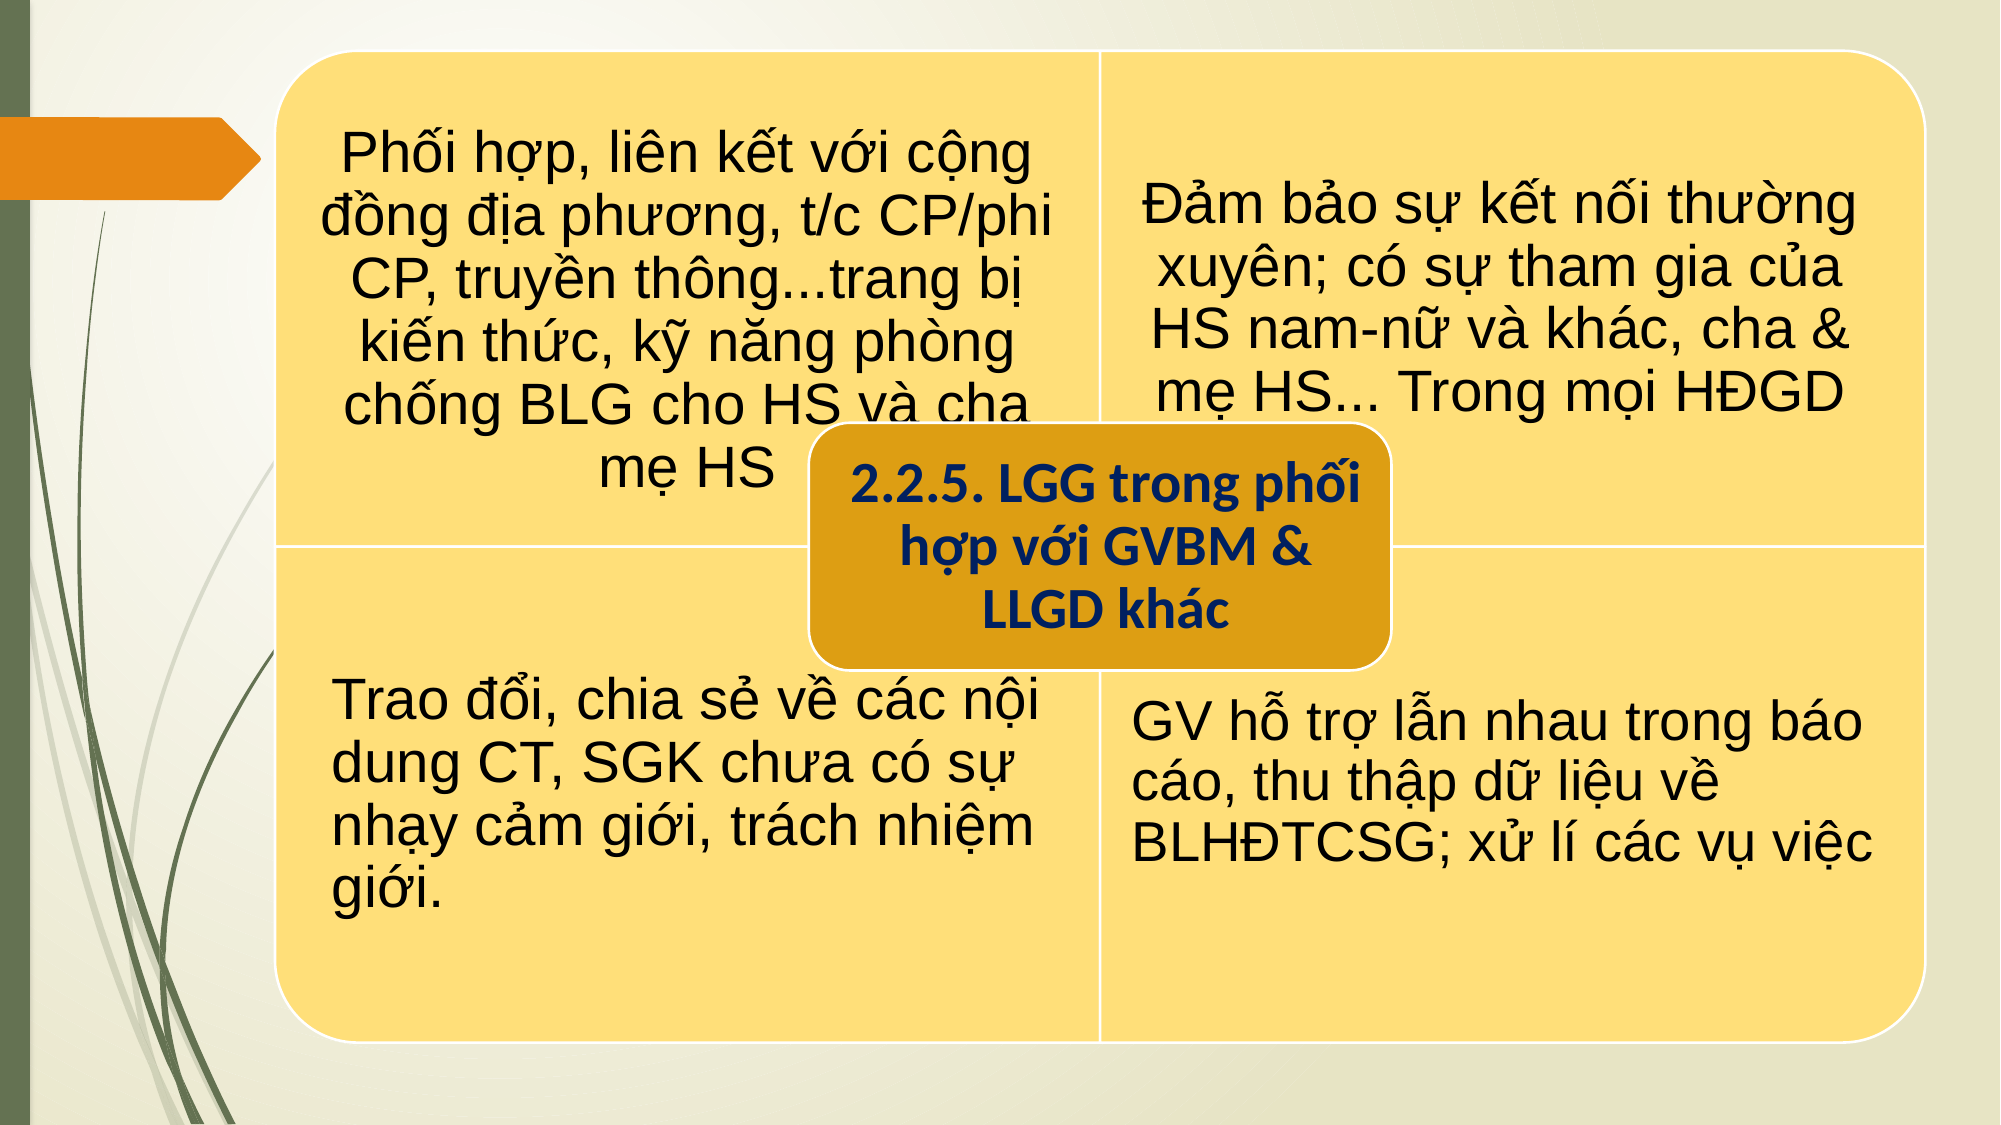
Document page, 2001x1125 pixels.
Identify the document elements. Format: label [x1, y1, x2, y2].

list [274, 50, 1926, 1043]
